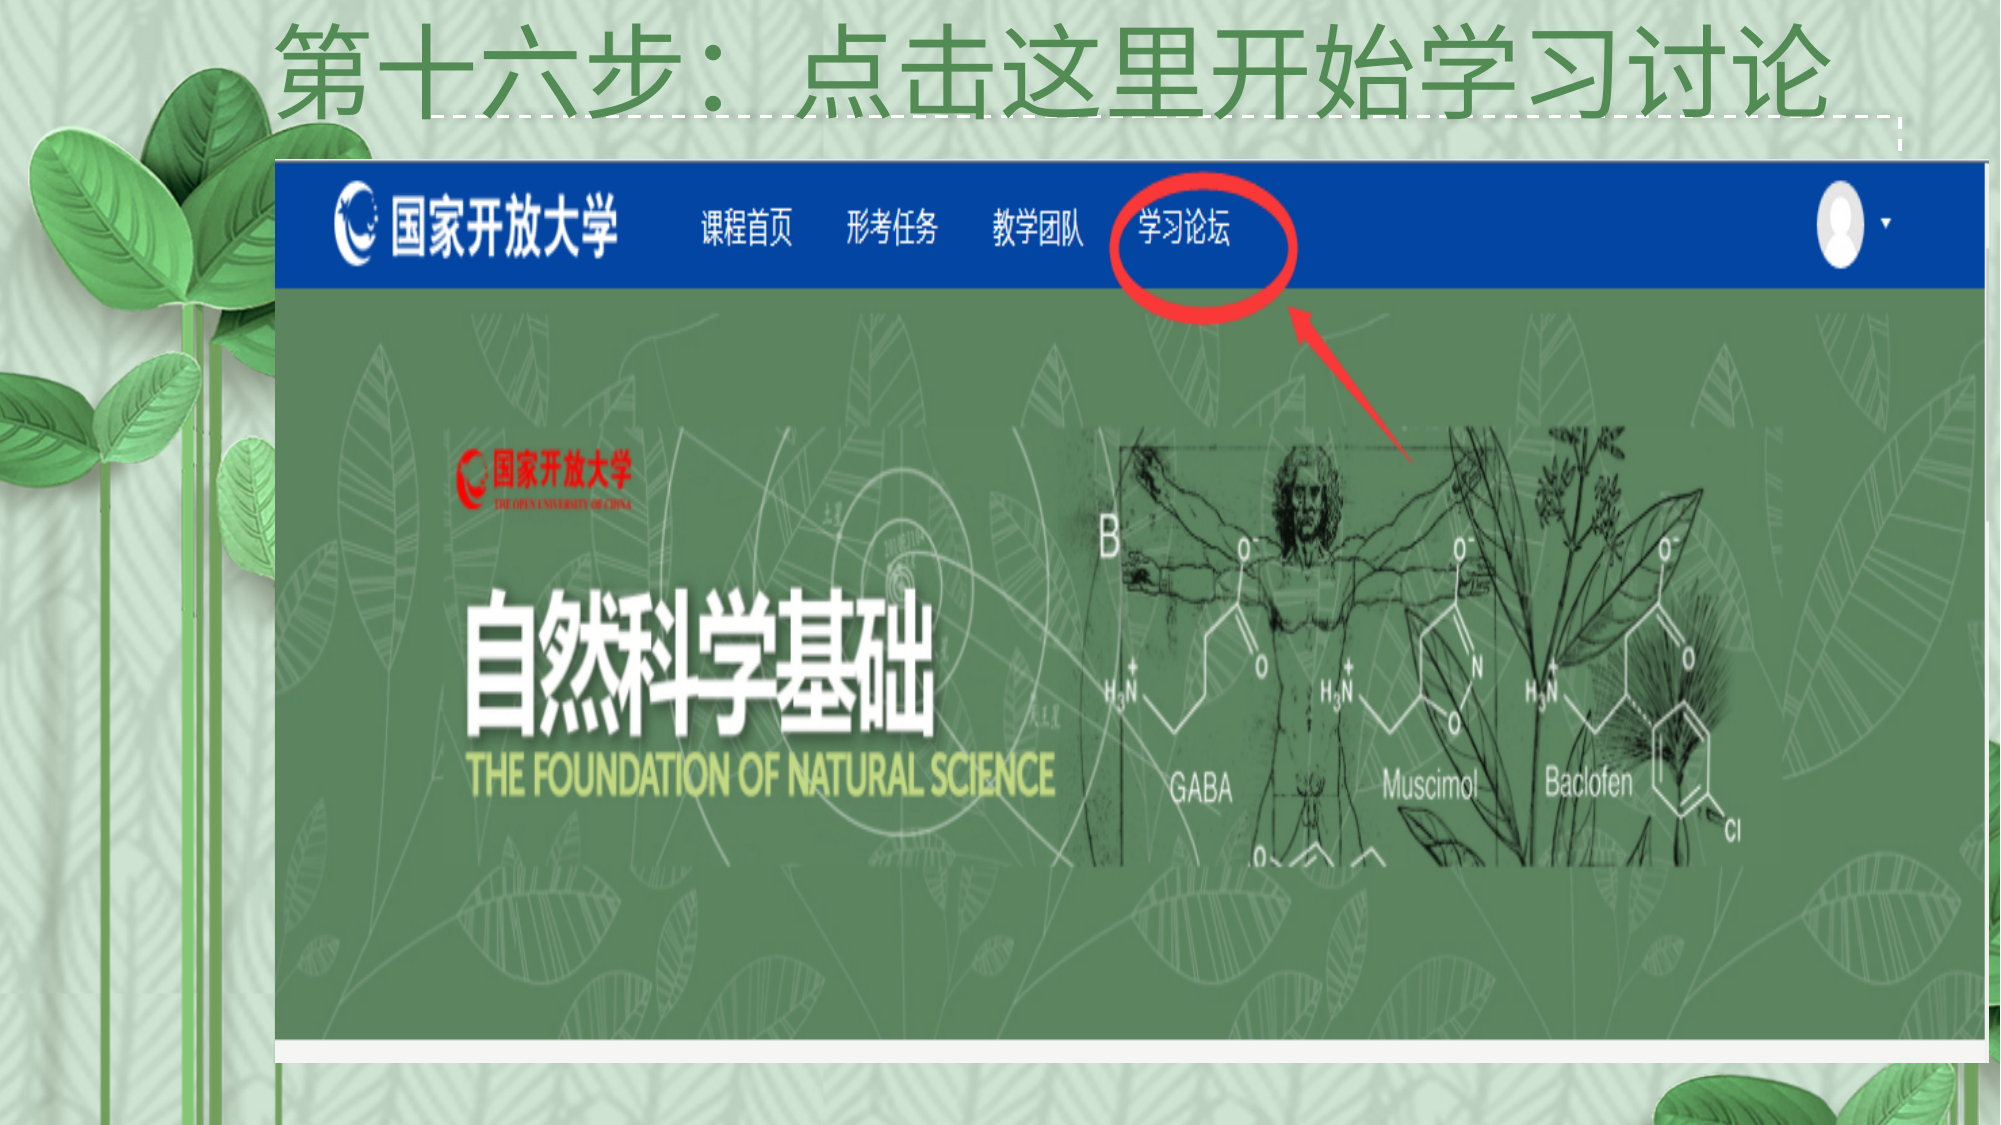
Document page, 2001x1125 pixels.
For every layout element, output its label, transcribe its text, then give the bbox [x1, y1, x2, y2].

text_box 第十六步：点击这里开始学习讨论 [255, 0, 1969, 185]
picture [0, 0, 2000, 1125]
